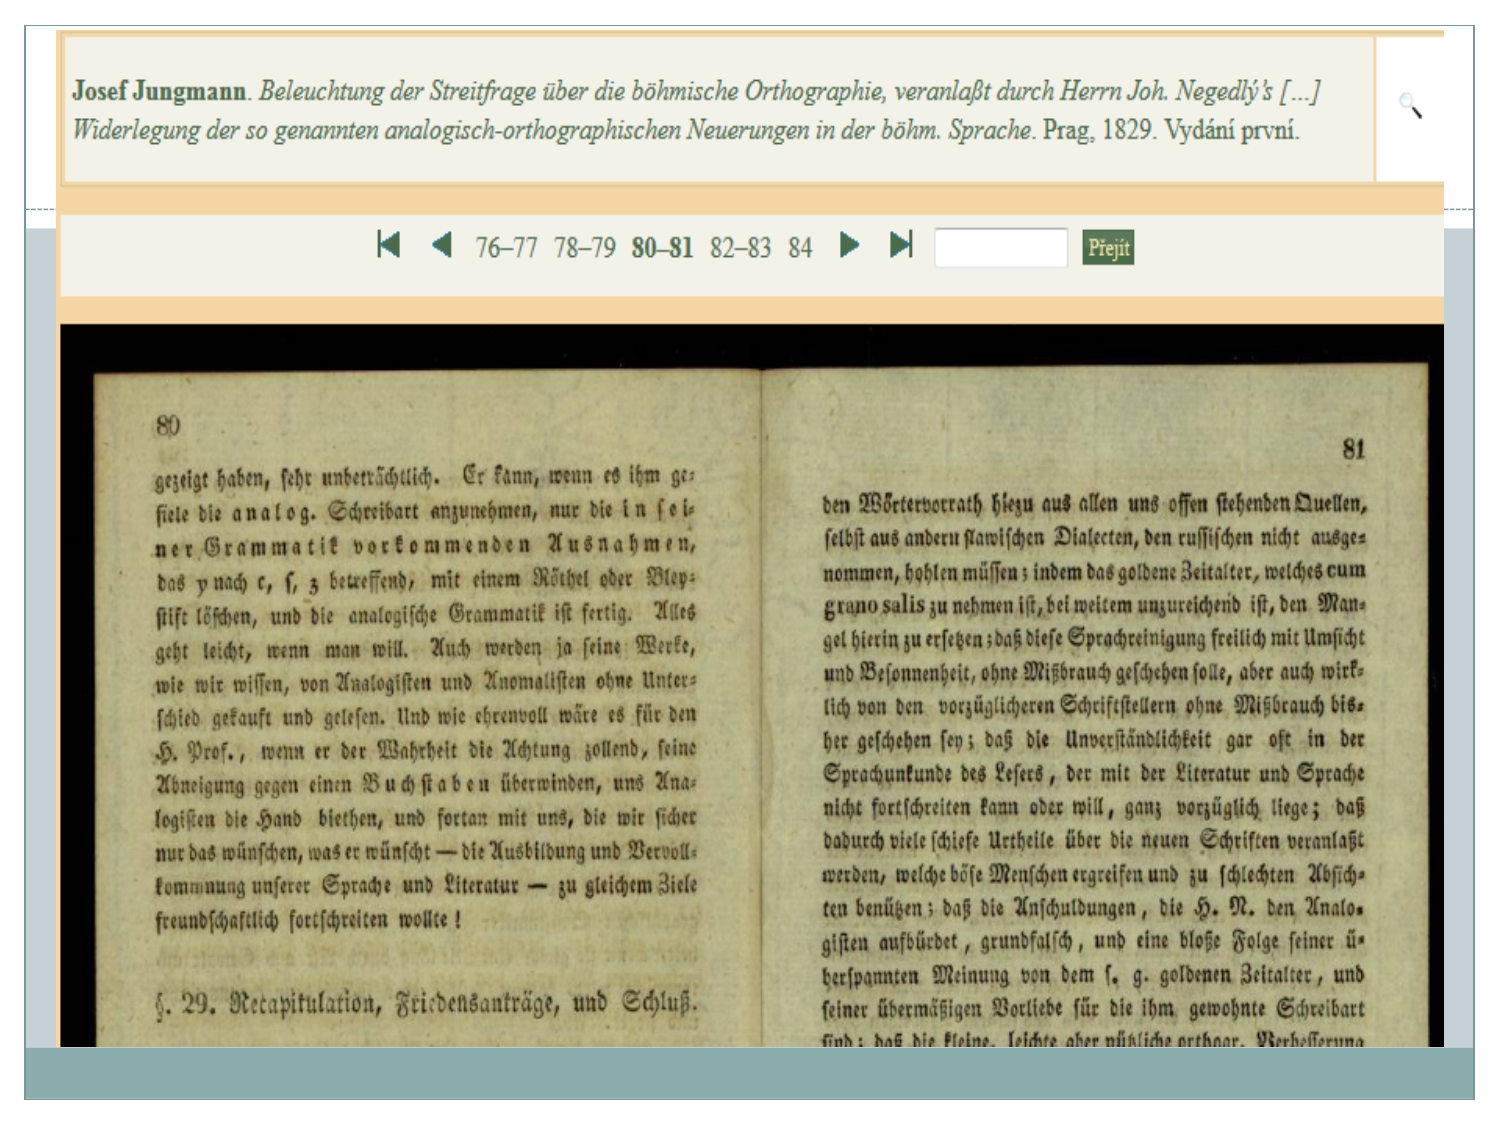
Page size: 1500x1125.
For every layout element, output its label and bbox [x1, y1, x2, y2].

picture [56, 30, 1444, 1047]
